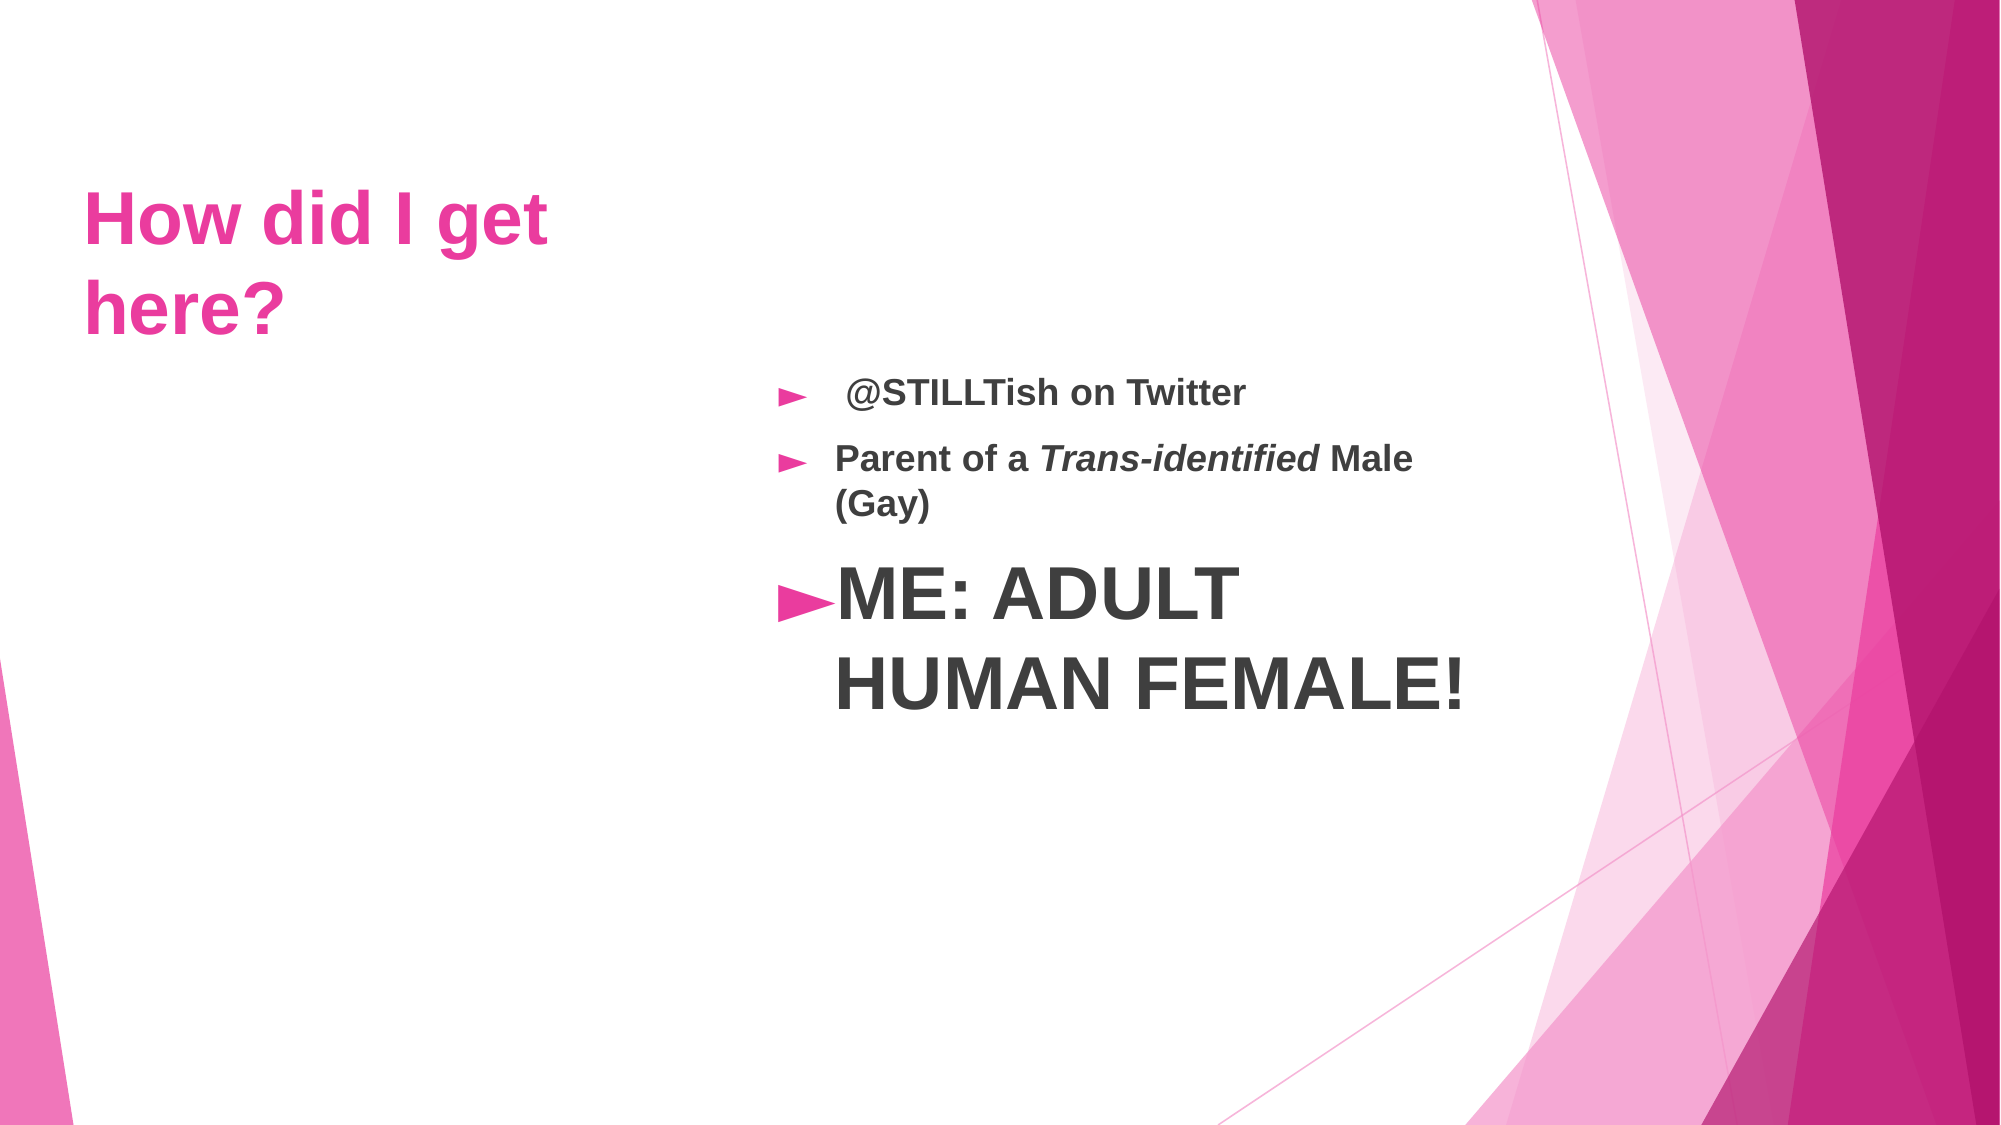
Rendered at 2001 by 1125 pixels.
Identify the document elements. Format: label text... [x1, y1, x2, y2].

title How did I get here? [68, 0, 621, 733]
list @STILLTish on Twitter Parent of a Trans-identified Male (Gay) ME: ADULT HUMAN FEMALE! [763, 239, 1526, 854]
